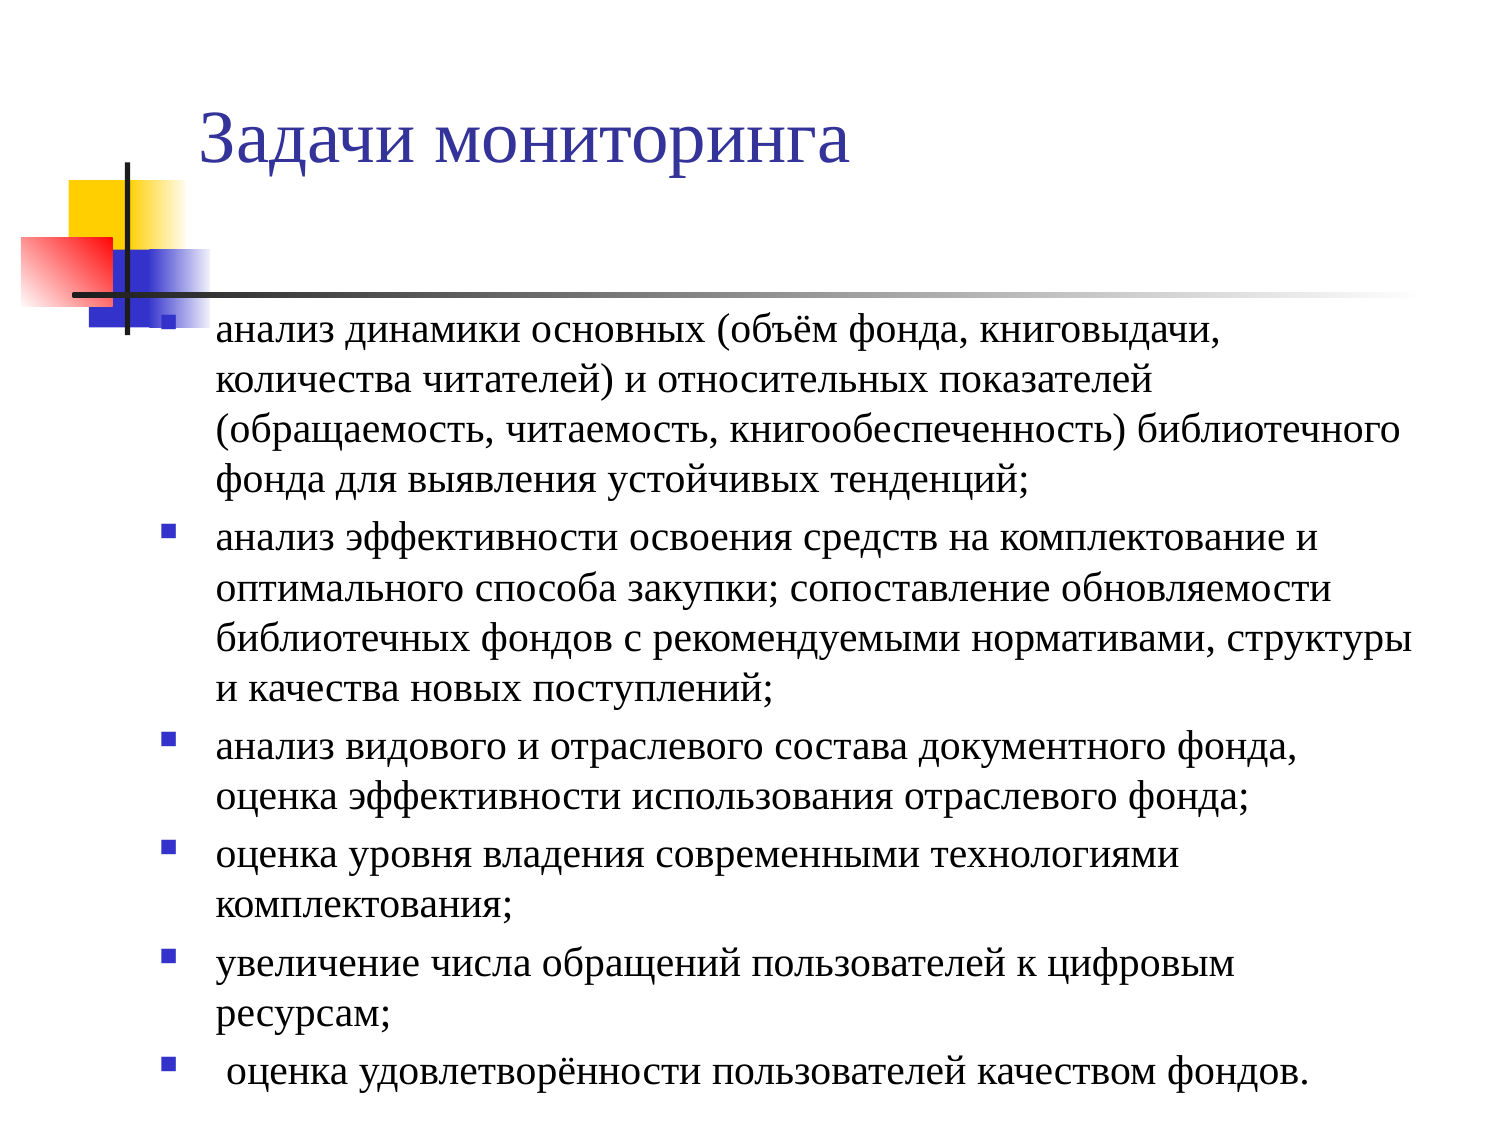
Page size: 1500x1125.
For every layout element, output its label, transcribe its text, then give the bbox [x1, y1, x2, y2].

title Задачи мониторинга [183, 97, 1468, 276]
list анализ динамики основных (объём фонда, книговыдачи, количества читателей) и относительных показателей (обращаемость, читаемость, книгообеспеченность) библиотечного фонда для выявления устойчивых тенденций; анализ эффективности освоения средств на комплектование и оптимального способа закупки; сопоставление обновляемости библиотечных фондов с рекомендуемыми нормативами, структуры и качества новых поступлений; анализ видового и отраслевого состава документного фонда, оценка эффективности использования отраслевого фонда; оценка уровня владения современными технологиями комплектования; увеличение числа обращений пользователей к цифровым ресурсам; оценка удовлетворённости пользователей качеством фондов. [144, 293, 1435, 1122]
